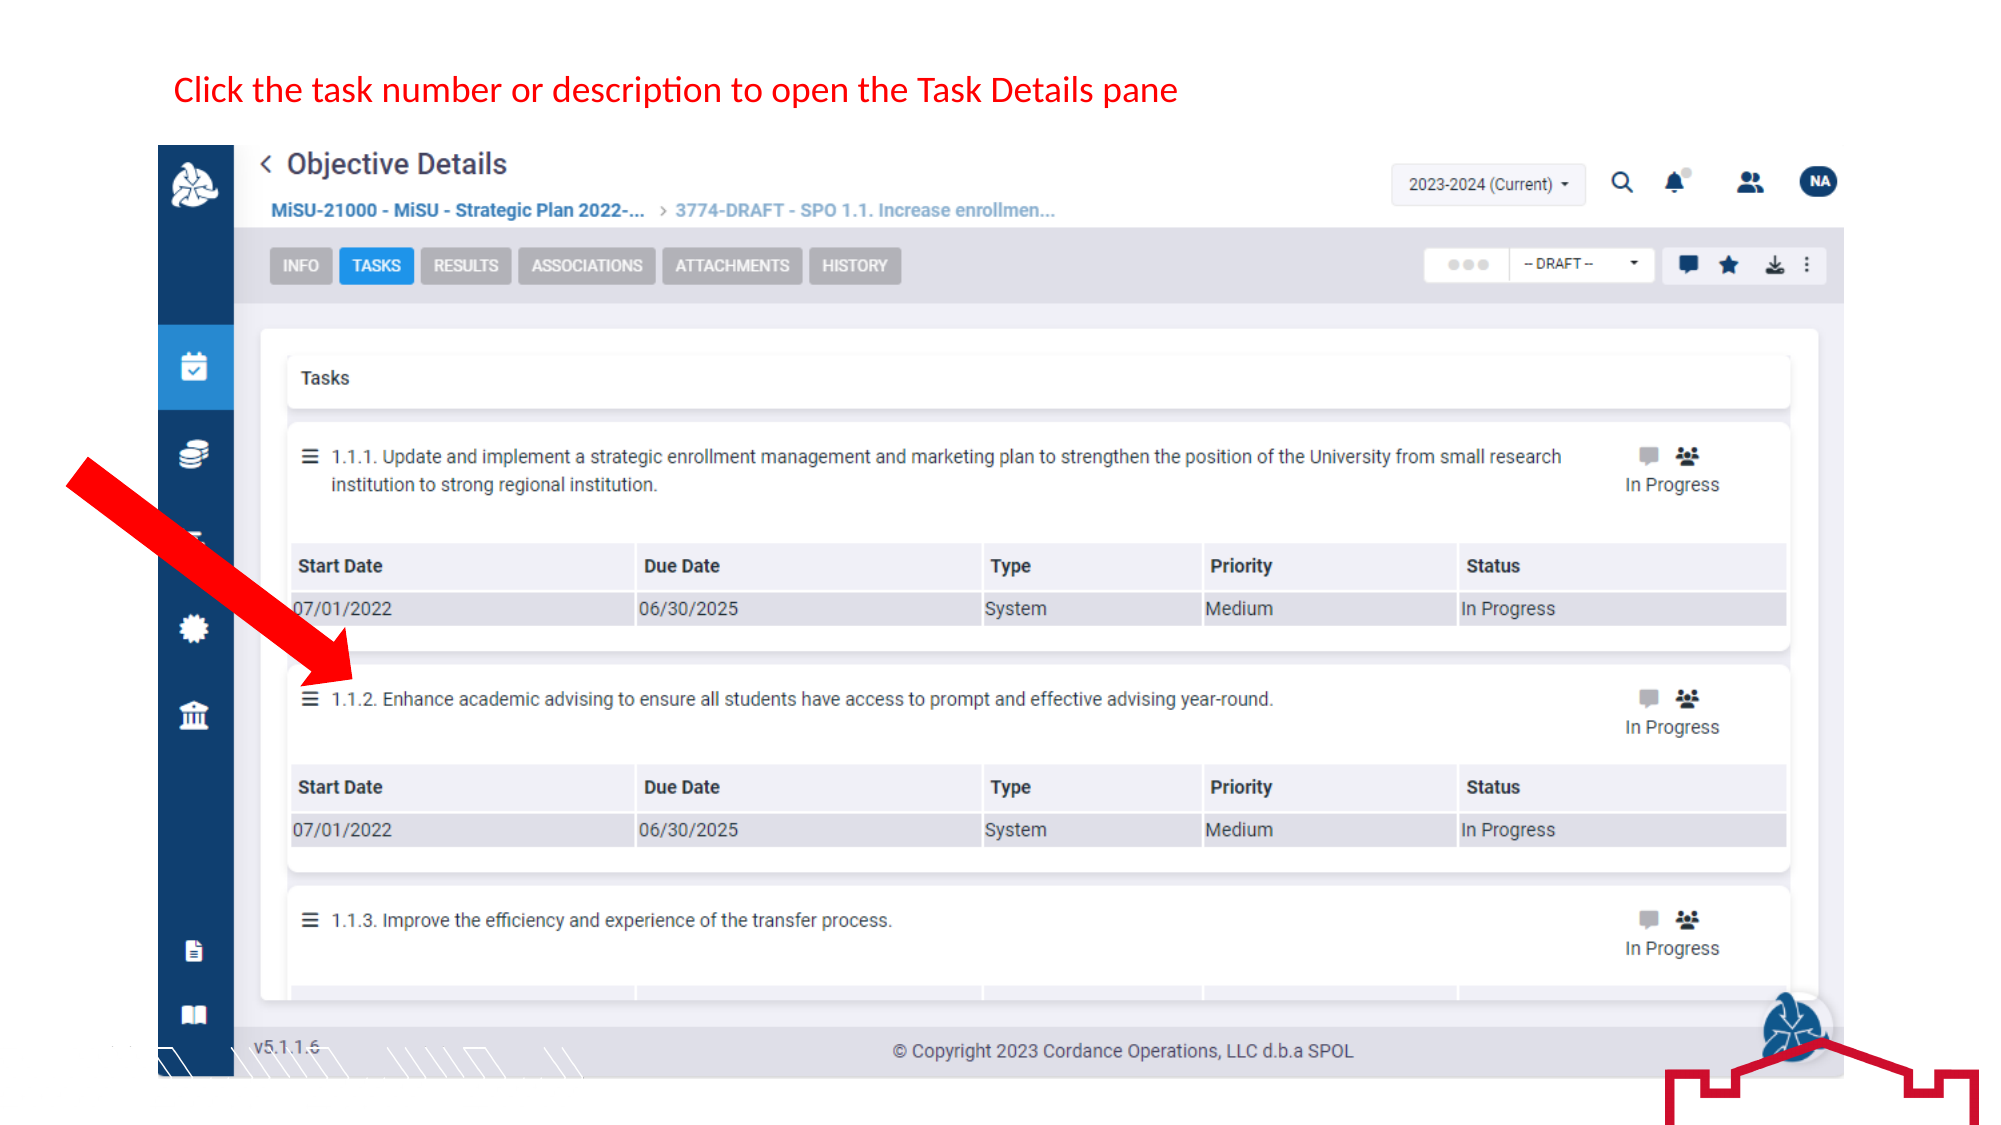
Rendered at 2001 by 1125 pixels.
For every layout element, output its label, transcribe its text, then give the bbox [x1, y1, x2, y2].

picture [0, 145, 1981, 1125]
text_box [65, 456, 158, 556]
text_box Click the task number or description to open the Task Details pane [158, 57, 1844, 118]
